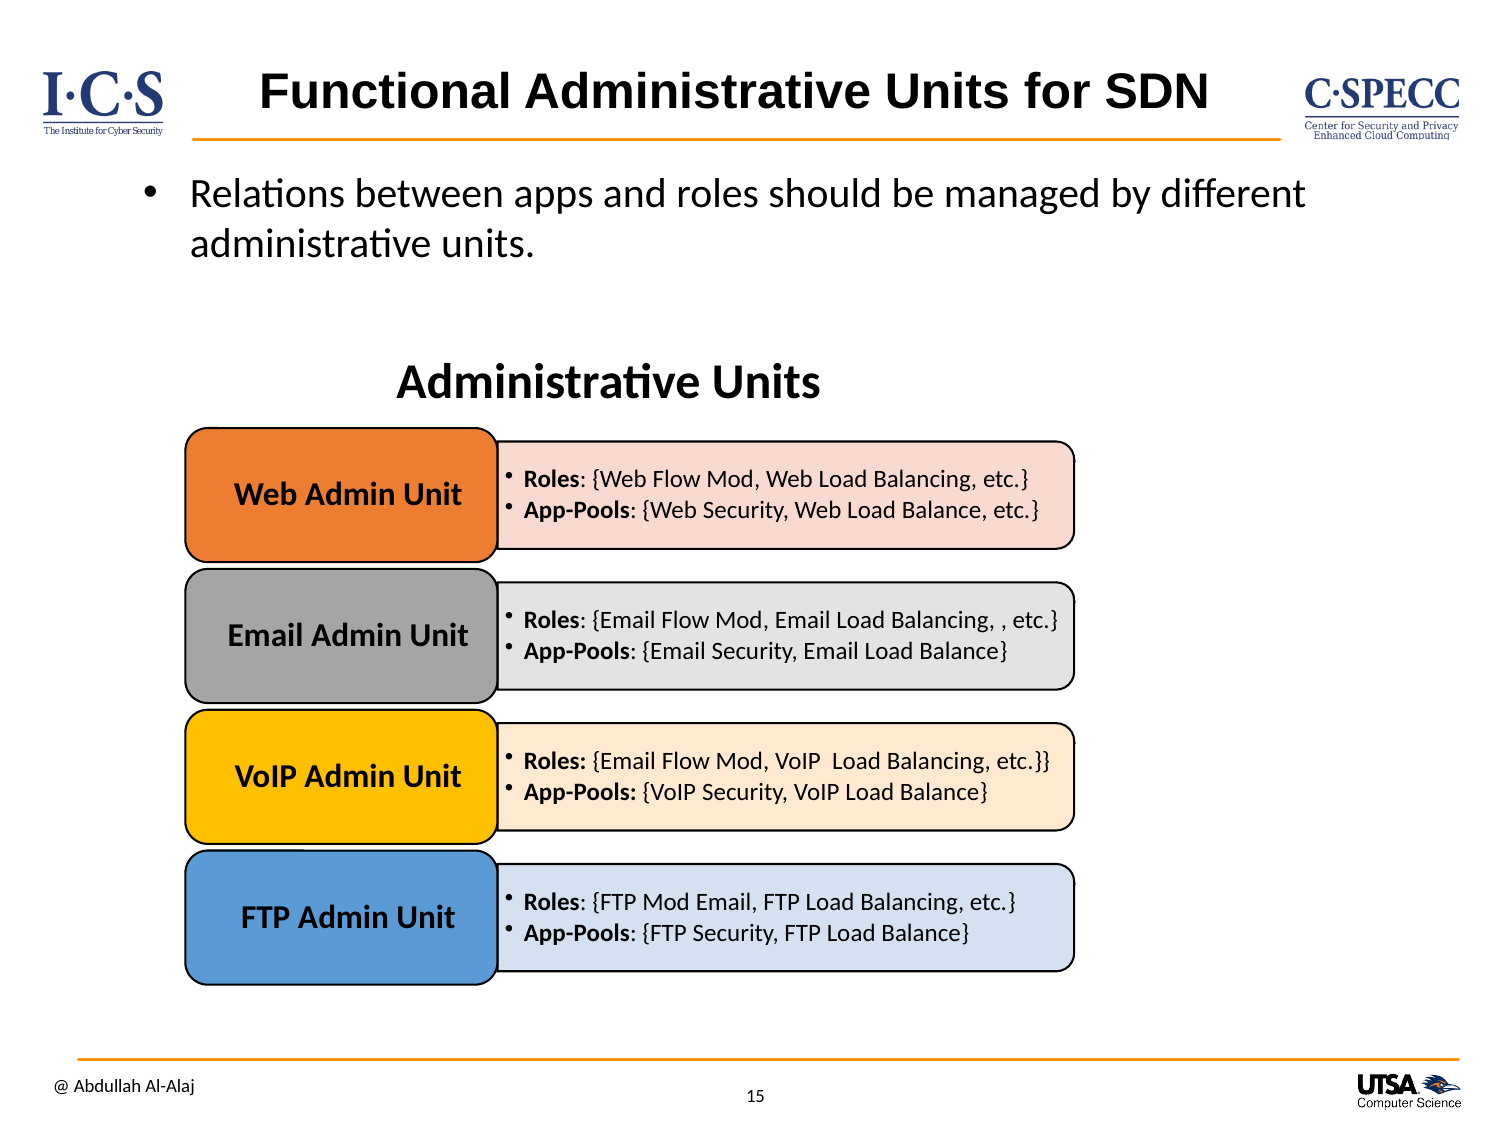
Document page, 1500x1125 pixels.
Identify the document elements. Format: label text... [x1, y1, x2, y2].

slide_number 15 [719, 1065, 781, 1125]
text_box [101, 427, 1159, 985]
picture [1305, 78, 1459, 140]
title Functional Administrative Units for SDN [197, 51, 1272, 127]
slide_number @ Abdullah Al-Alaj [37, 1058, 450, 1113]
picture [43, 71, 163, 136]
picture [1352, 1068, 1467, 1111]
text_box Administrative Units [381, 341, 839, 417]
text_box Relations between apps and roles should be managed by different administrative units. [128, 158, 1411, 274]
